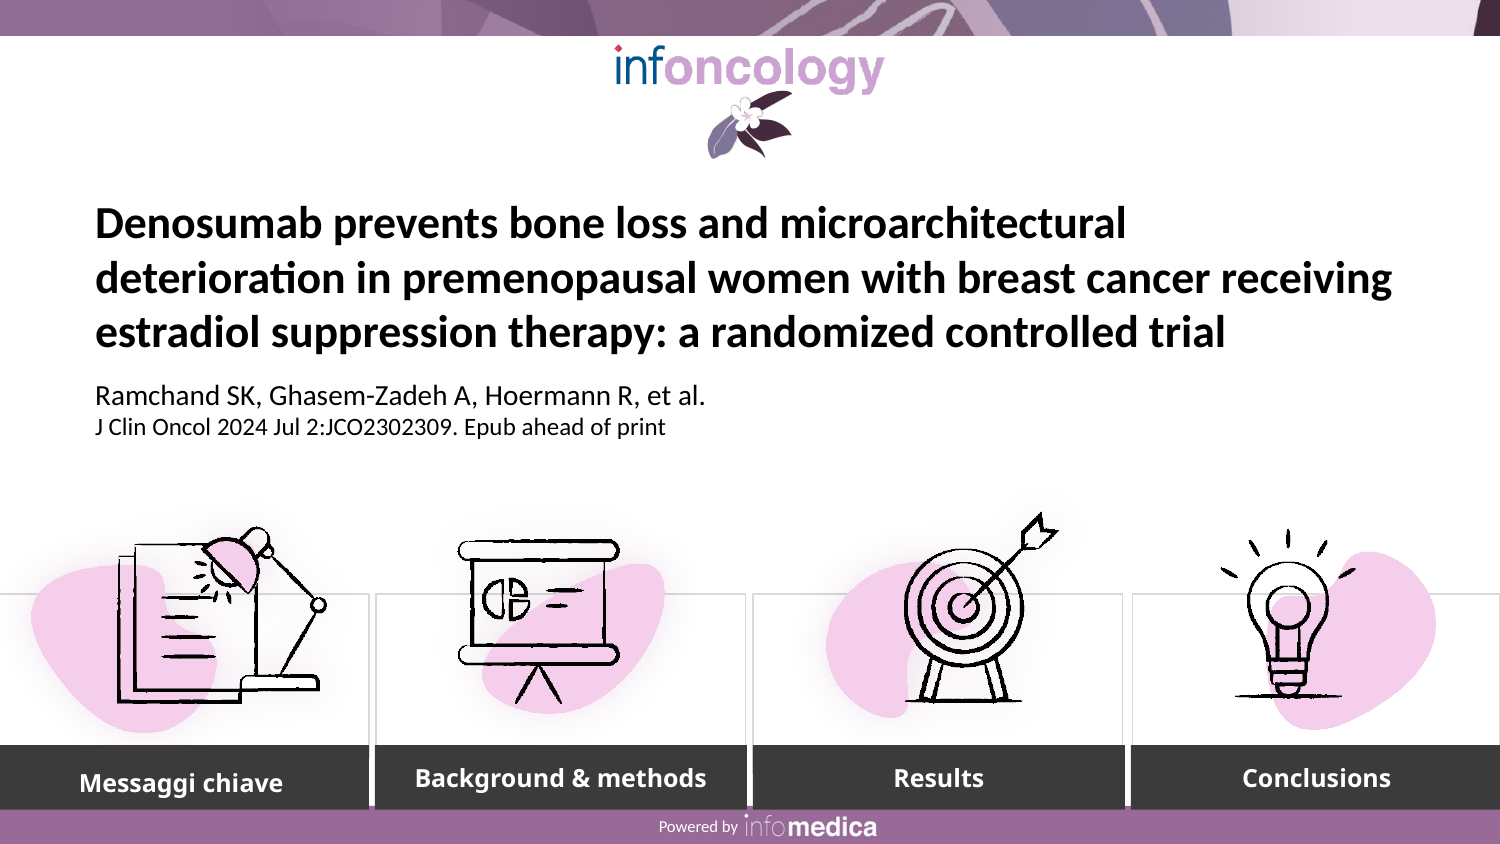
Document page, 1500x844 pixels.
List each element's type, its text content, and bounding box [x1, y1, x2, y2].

picture [614, 44, 886, 162]
picture [826, 511, 1059, 718]
picture [742, 813, 879, 837]
picture [457, 539, 665, 714]
picture [1220, 529, 1436, 730]
subtitle Denosumab prevents bone loss and microarchitectural deterioration in premenopausal women with breast cancer receiving estradiol suppression therapy: a randomized controlled trial [79, 184, 1419, 368]
picture [31, 526, 327, 733]
text_box Ramchand SK, Ghasem-Zadeh A, Hoermann R, et al. J Clin Oncol 2024 Jul 2:JCO2302309. Epub ahead of print [79, 368, 1419, 449]
picture [0, 0, 1500, 36]
